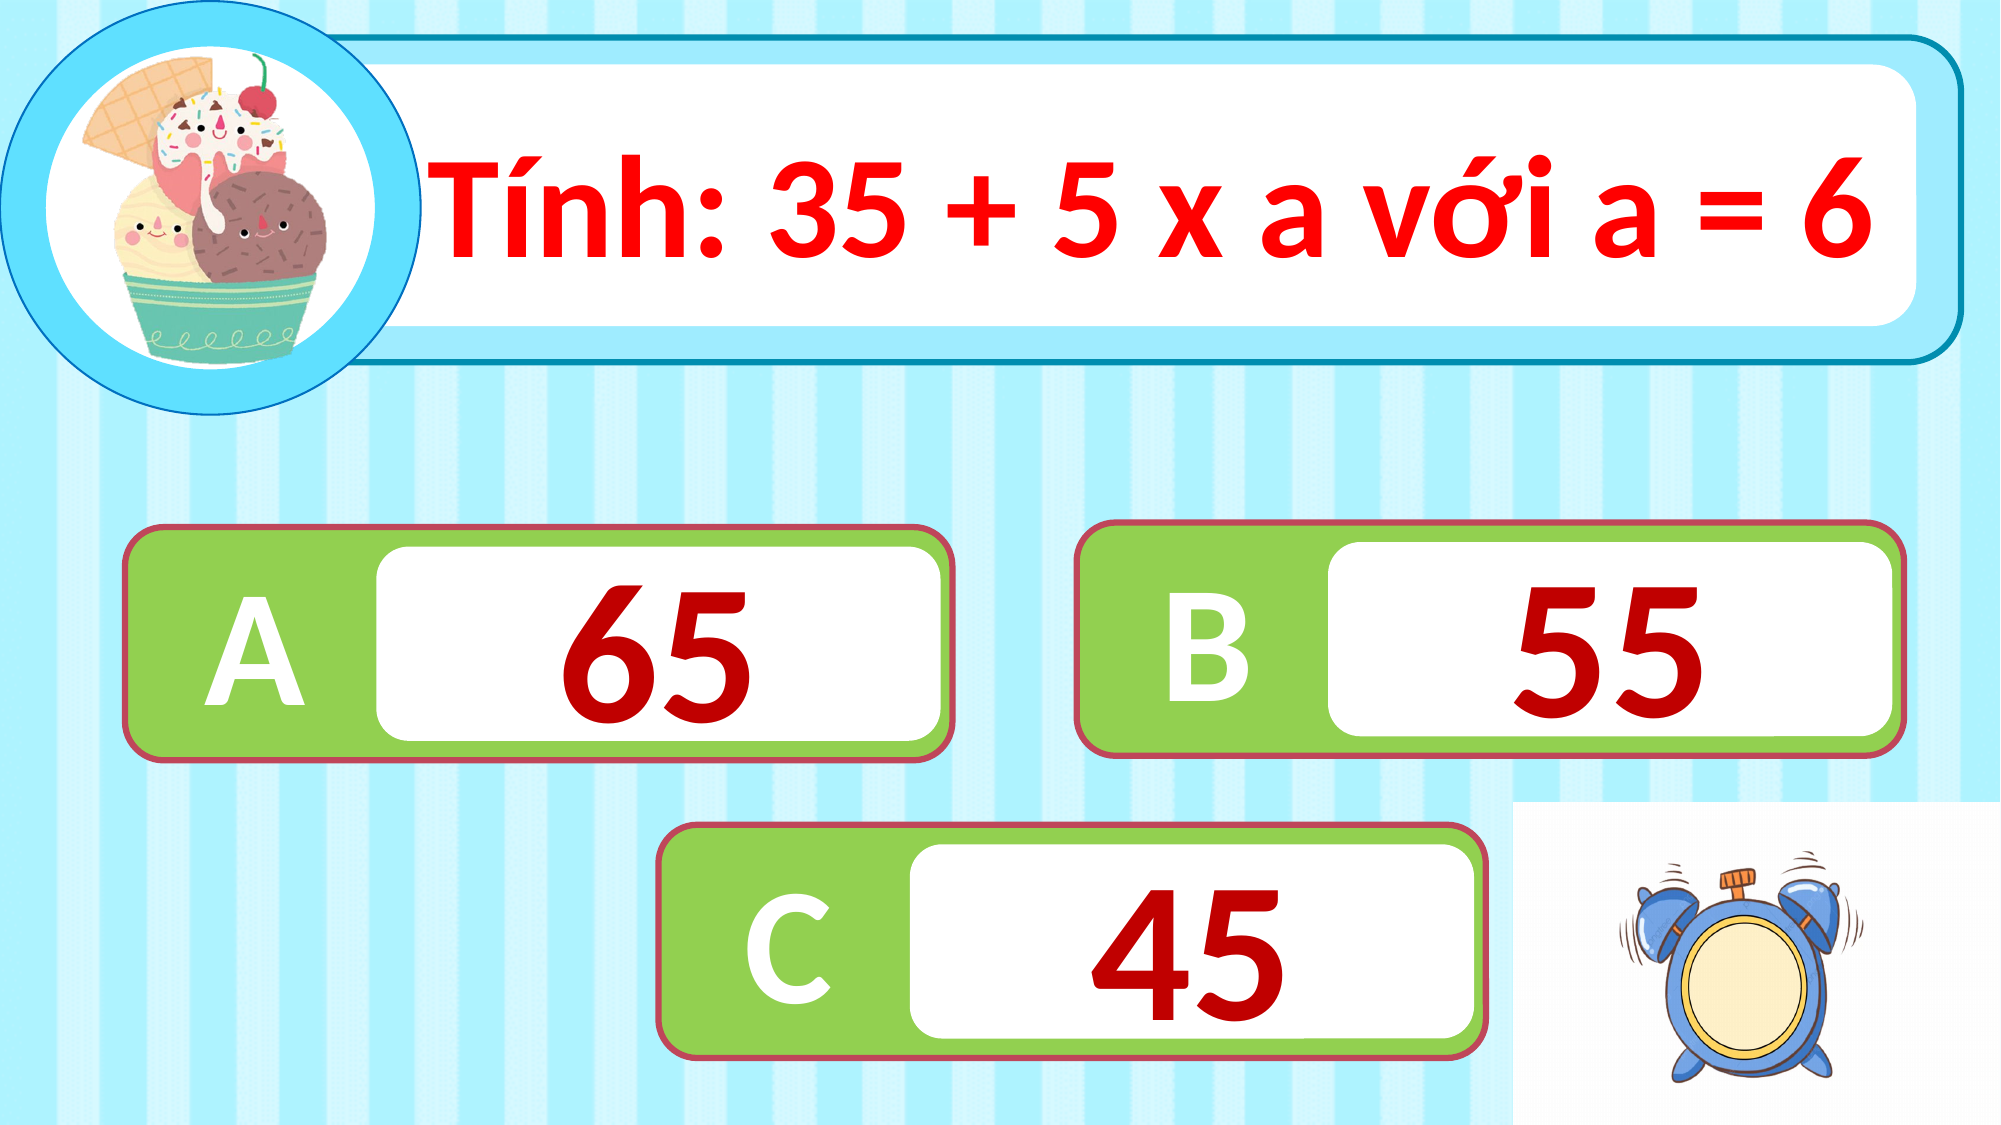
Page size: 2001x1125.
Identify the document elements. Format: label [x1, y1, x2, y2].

text_box [1512, 801, 2000, 1125]
picture [0, 0, 2001, 1125]
text_box [658, 820, 1486, 1063]
text_box [1076, 517, 1905, 761]
text_box [0, 0, 1961, 430]
text_box [124, 522, 953, 765]
